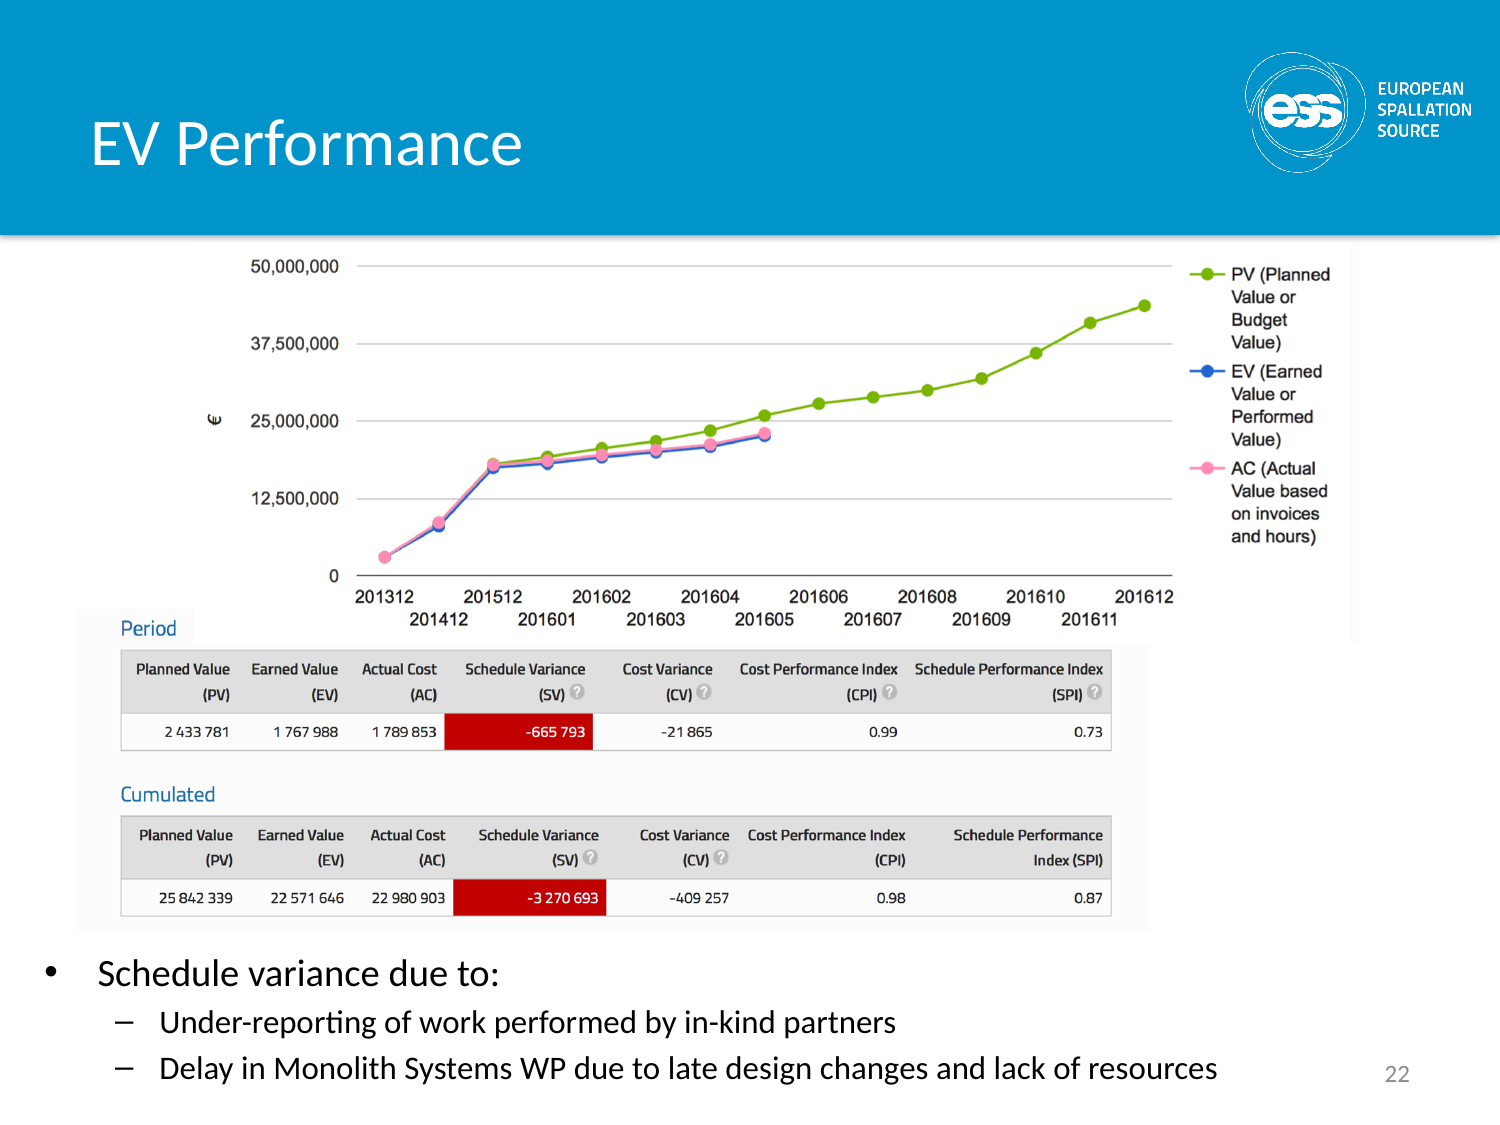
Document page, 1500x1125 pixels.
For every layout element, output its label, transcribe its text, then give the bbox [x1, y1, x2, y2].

picture [1443, 86, 1450, 93]
picture [1454, 83, 1458, 94]
picture [1400, 83, 1407, 94]
picture [1409, 104, 1415, 115]
picture [1264, 94, 1342, 127]
picture [1422, 125, 1428, 134]
list Schedule variance due to: Under-reporting of work performed by in-kind partners Delay in Monolith Systems WP due to late design changes and lack of resources [29, 940, 1380, 1094]
picture [1432, 125, 1438, 136]
picture [1389, 104, 1393, 115]
picture [1398, 109, 1406, 115]
picture [1379, 83, 1385, 94]
picture [76, 243, 1359, 932]
title EV Performance [75, 45, 1247, 233]
slide_number 22 [1074, 1042, 1425, 1103]
picture [1418, 104, 1423, 115]
picture [1423, 83, 1430, 94]
picture [1436, 104, 1444, 115]
